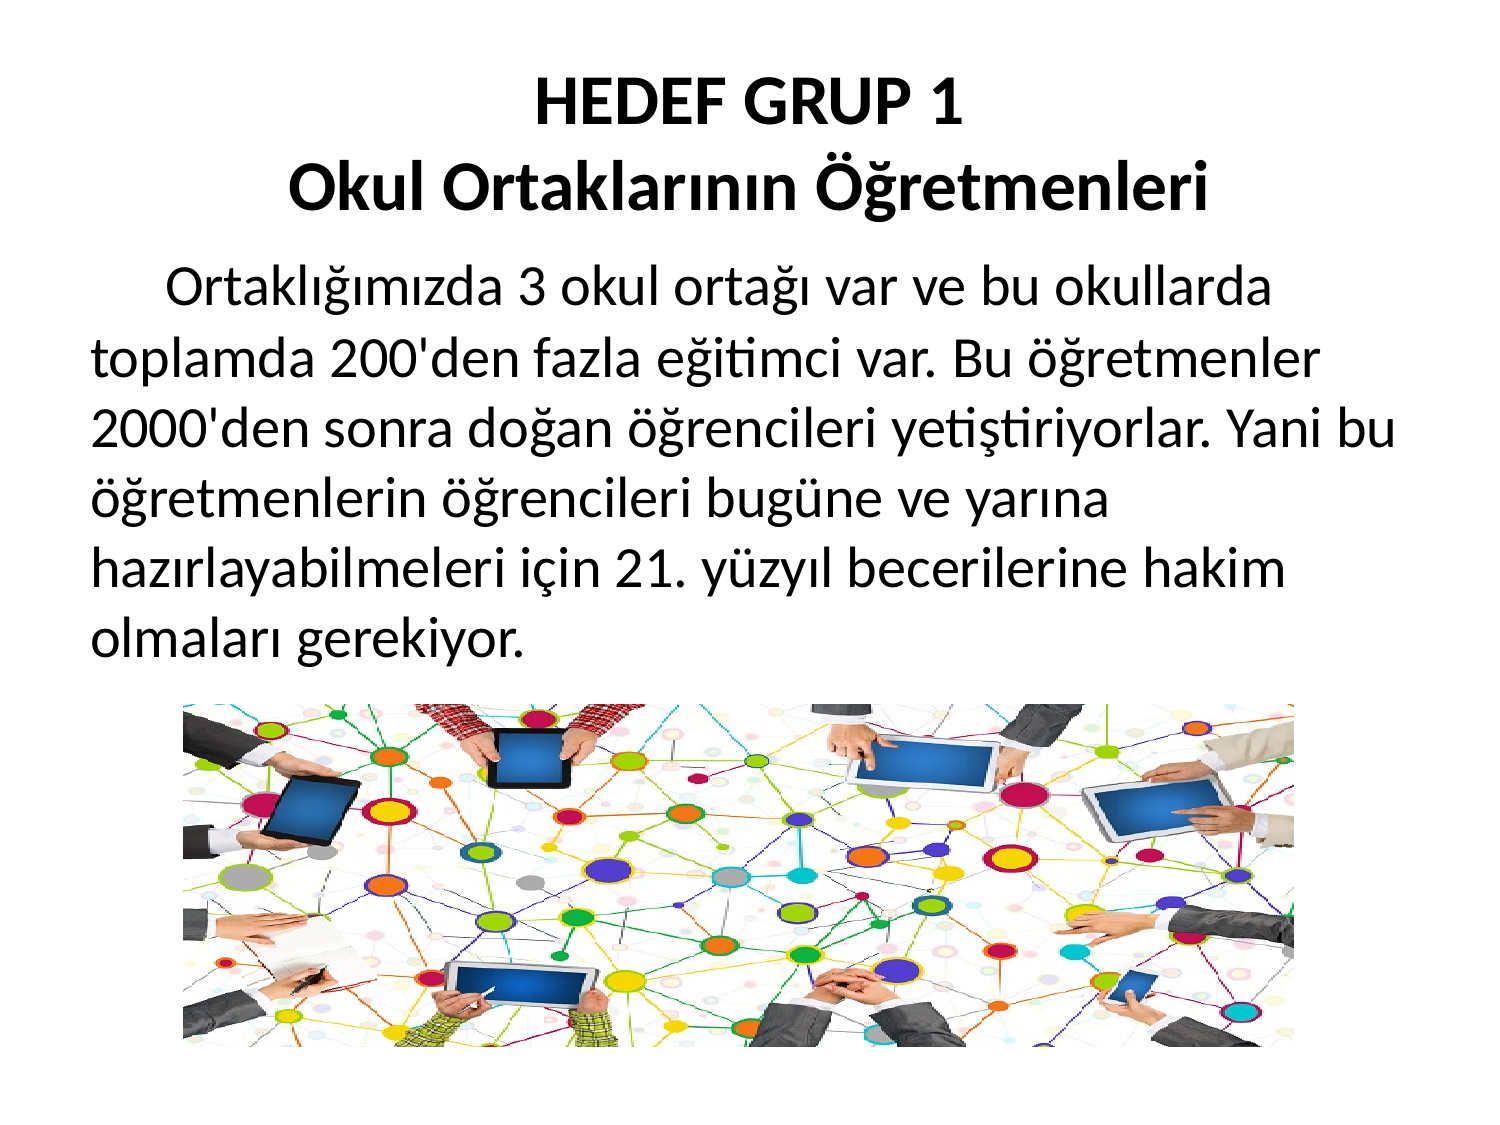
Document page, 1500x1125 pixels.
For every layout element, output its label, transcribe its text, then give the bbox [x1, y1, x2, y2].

title HEDEF GRUP 1 Okul Ortaklarının Öğretmenleri [75, 45, 1425, 231]
picture [182, 703, 1294, 1048]
list Ortaklığımızda 3 okul ortağı var ve bu okullarda toplamda 200'den fazla eğitimci var. Bu öğretmenler 2000'den sonra doğan öğrencileri yetiştiriyorlar. Yani bu öğretmenlerin öğrencileri bugüne ve yarına hazırlayabilmeleri için 21. yüzyıl becerilerine hakim olmaları gerekiyor. [75, 231, 1425, 1005]
